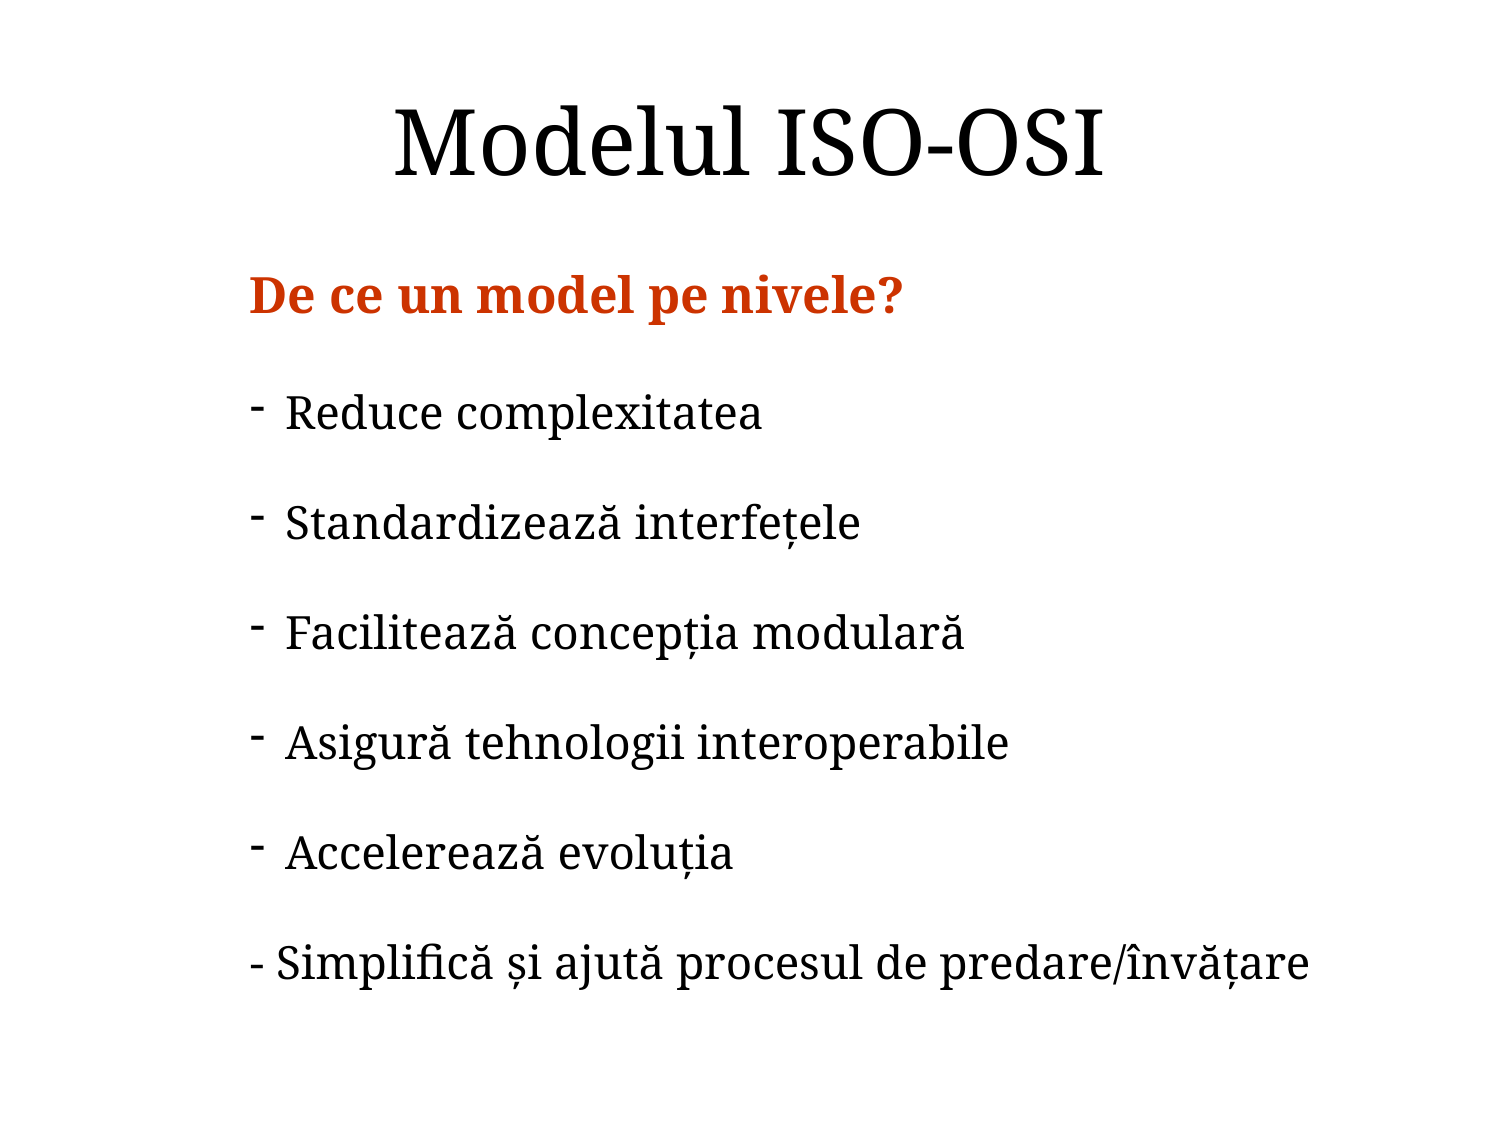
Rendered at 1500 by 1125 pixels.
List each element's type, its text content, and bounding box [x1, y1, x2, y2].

title Modelul ISO-OSI [75, 45, 1425, 233]
text_box De ce un model pe nivele? Reduce complexitatea Standardizează interfeţele Facilitează concepţia modulară Asigură tehnologii interoperabile Accelerează evoluţia - Simplifică şi ajută procesul de predare/învăţare [235, 256, 1413, 997]
